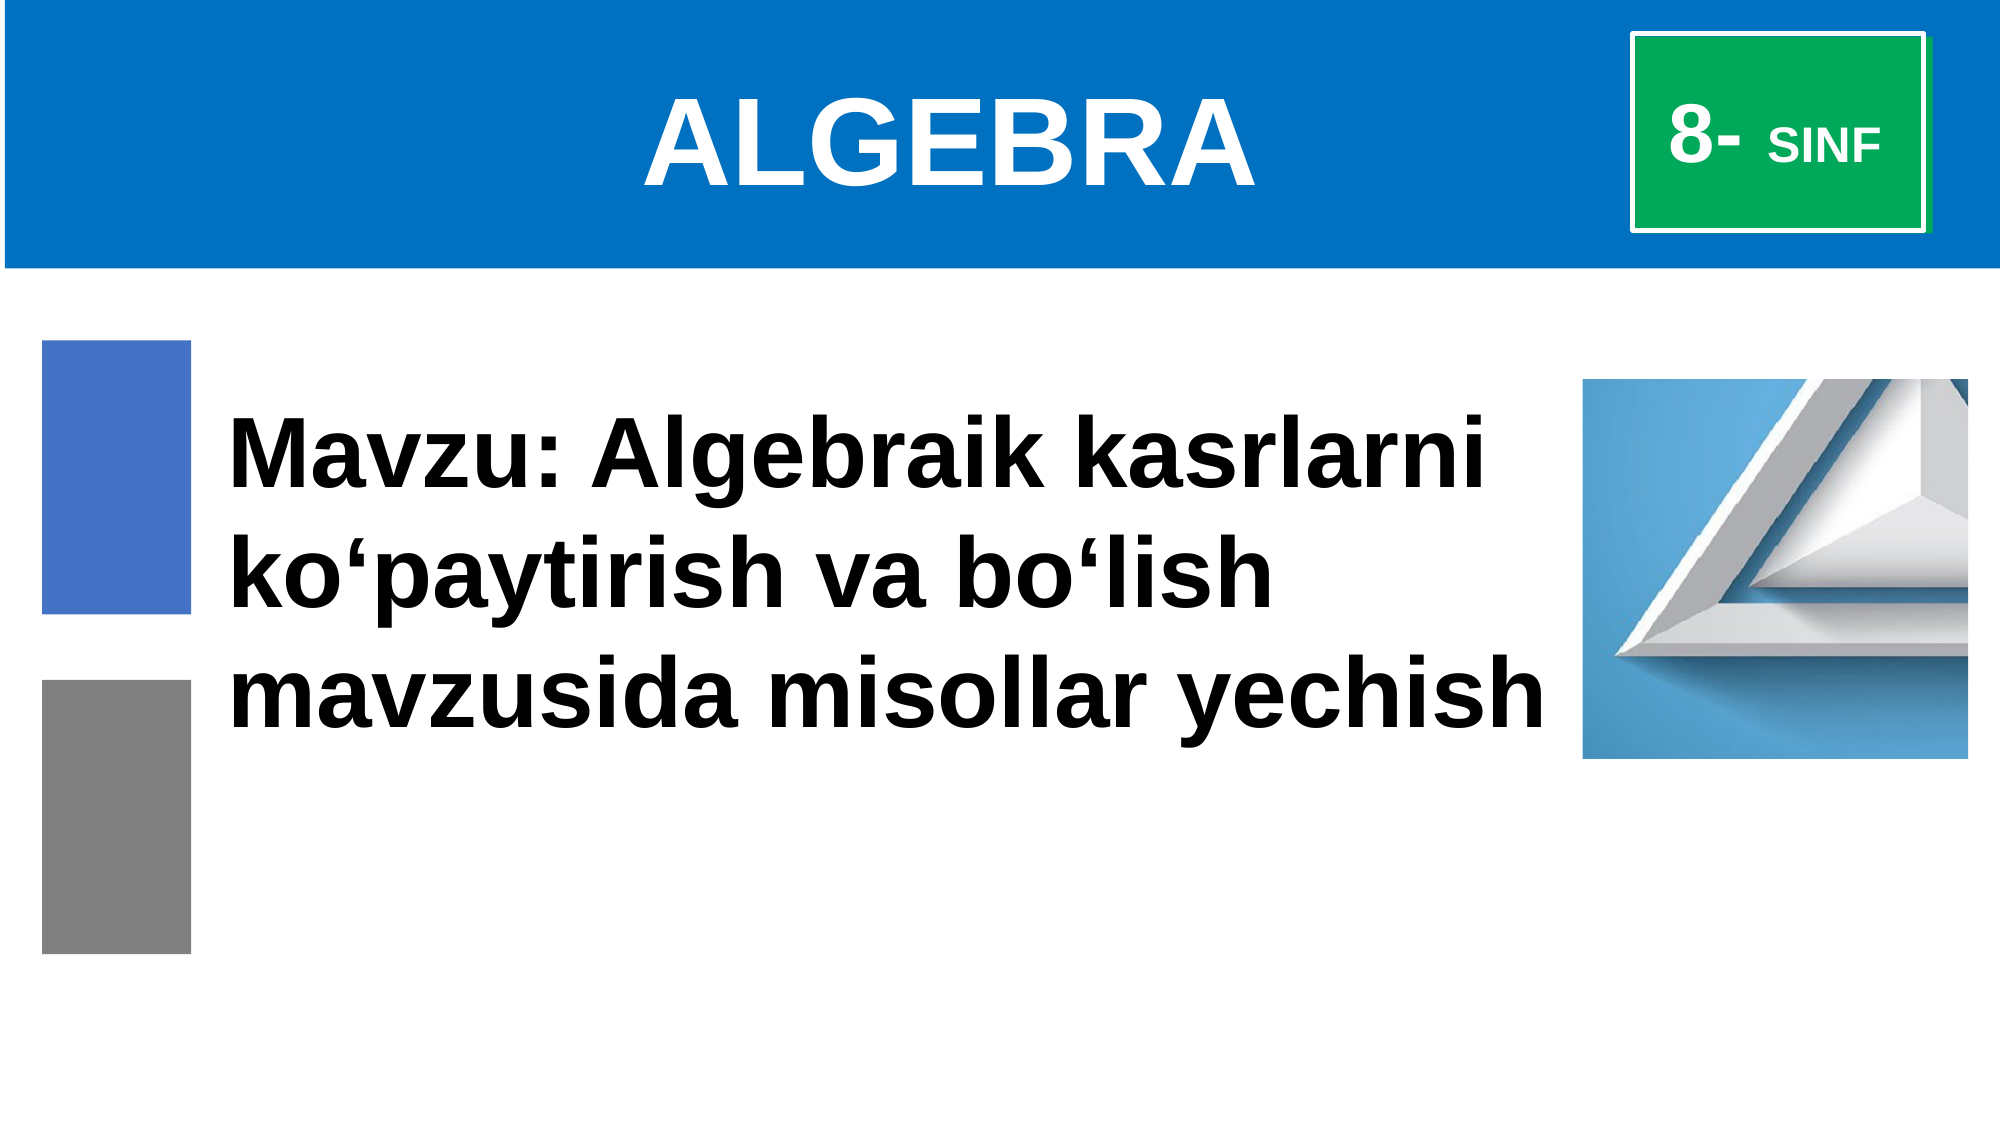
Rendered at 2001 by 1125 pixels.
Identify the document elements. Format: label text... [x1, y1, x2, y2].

text_box [41, 339, 192, 615]
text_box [1632, 33, 1933, 234]
title ALGEBRA [527, 38, 1370, 230]
text_box [41, 679, 192, 955]
text_box [1582, 379, 1969, 759]
text_box Mavzu: Algebraik kasrlarni ko‘paytirish va bo‘lish mavzusida misollar yechish [212, 379, 1582, 755]
text_box [4, 0, 2000, 269]
